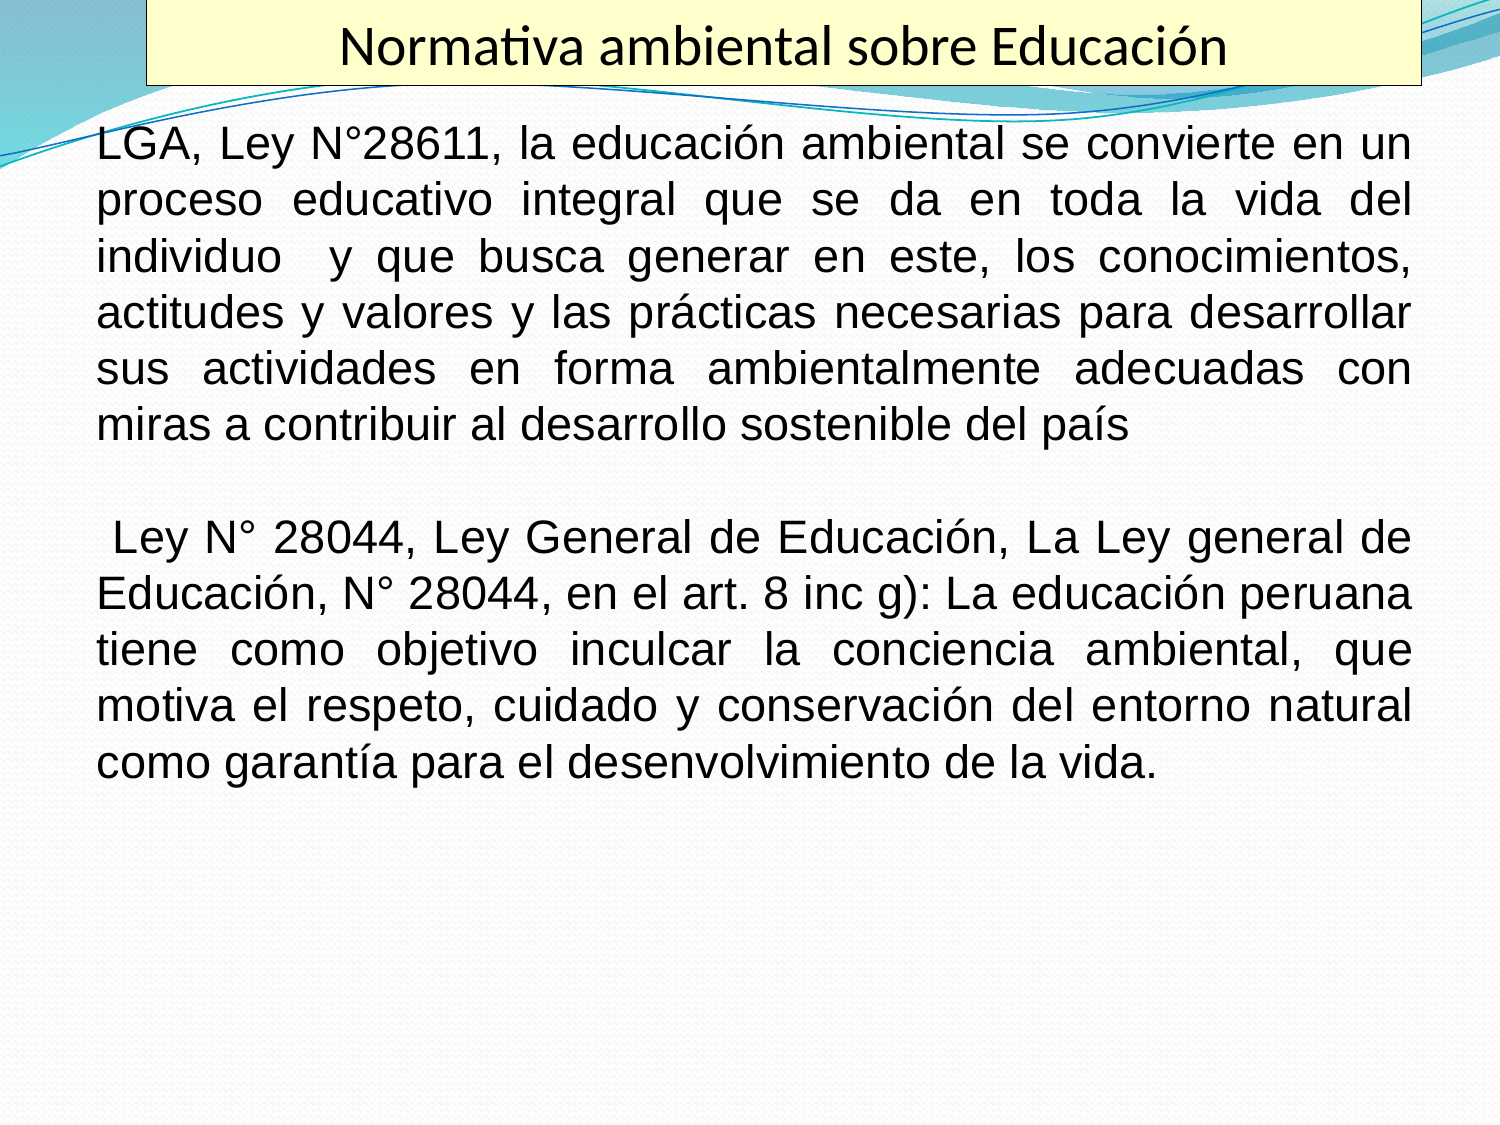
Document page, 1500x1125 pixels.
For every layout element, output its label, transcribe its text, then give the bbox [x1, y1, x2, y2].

text_box Normativa ambiental sobre Educación [146, 0, 1422, 86]
text_box LGA, Ley N°28611, la educación ambiental se convierte en un proceso educativo integral que se da en toda la vida del individuo y que busca generar en este, los conocimientos, actitudes y valores y las prácticas necesarias para desarrollar sus actividades en forma ambientalmente adecuadas con miras a contribuir al desarrollo sostenible del país Ley N° 28044, Ley General de Educación, La Ley general de Educación, N° 28044, en el art. 8 inc g): La educación peruana tiene como objetivo inculcar la conciencia ambiental, que motiva el respeto, cuidado y conservación del entorno natural como garantía para el desenvolvimiento de la vida. [81, 105, 1430, 1020]
